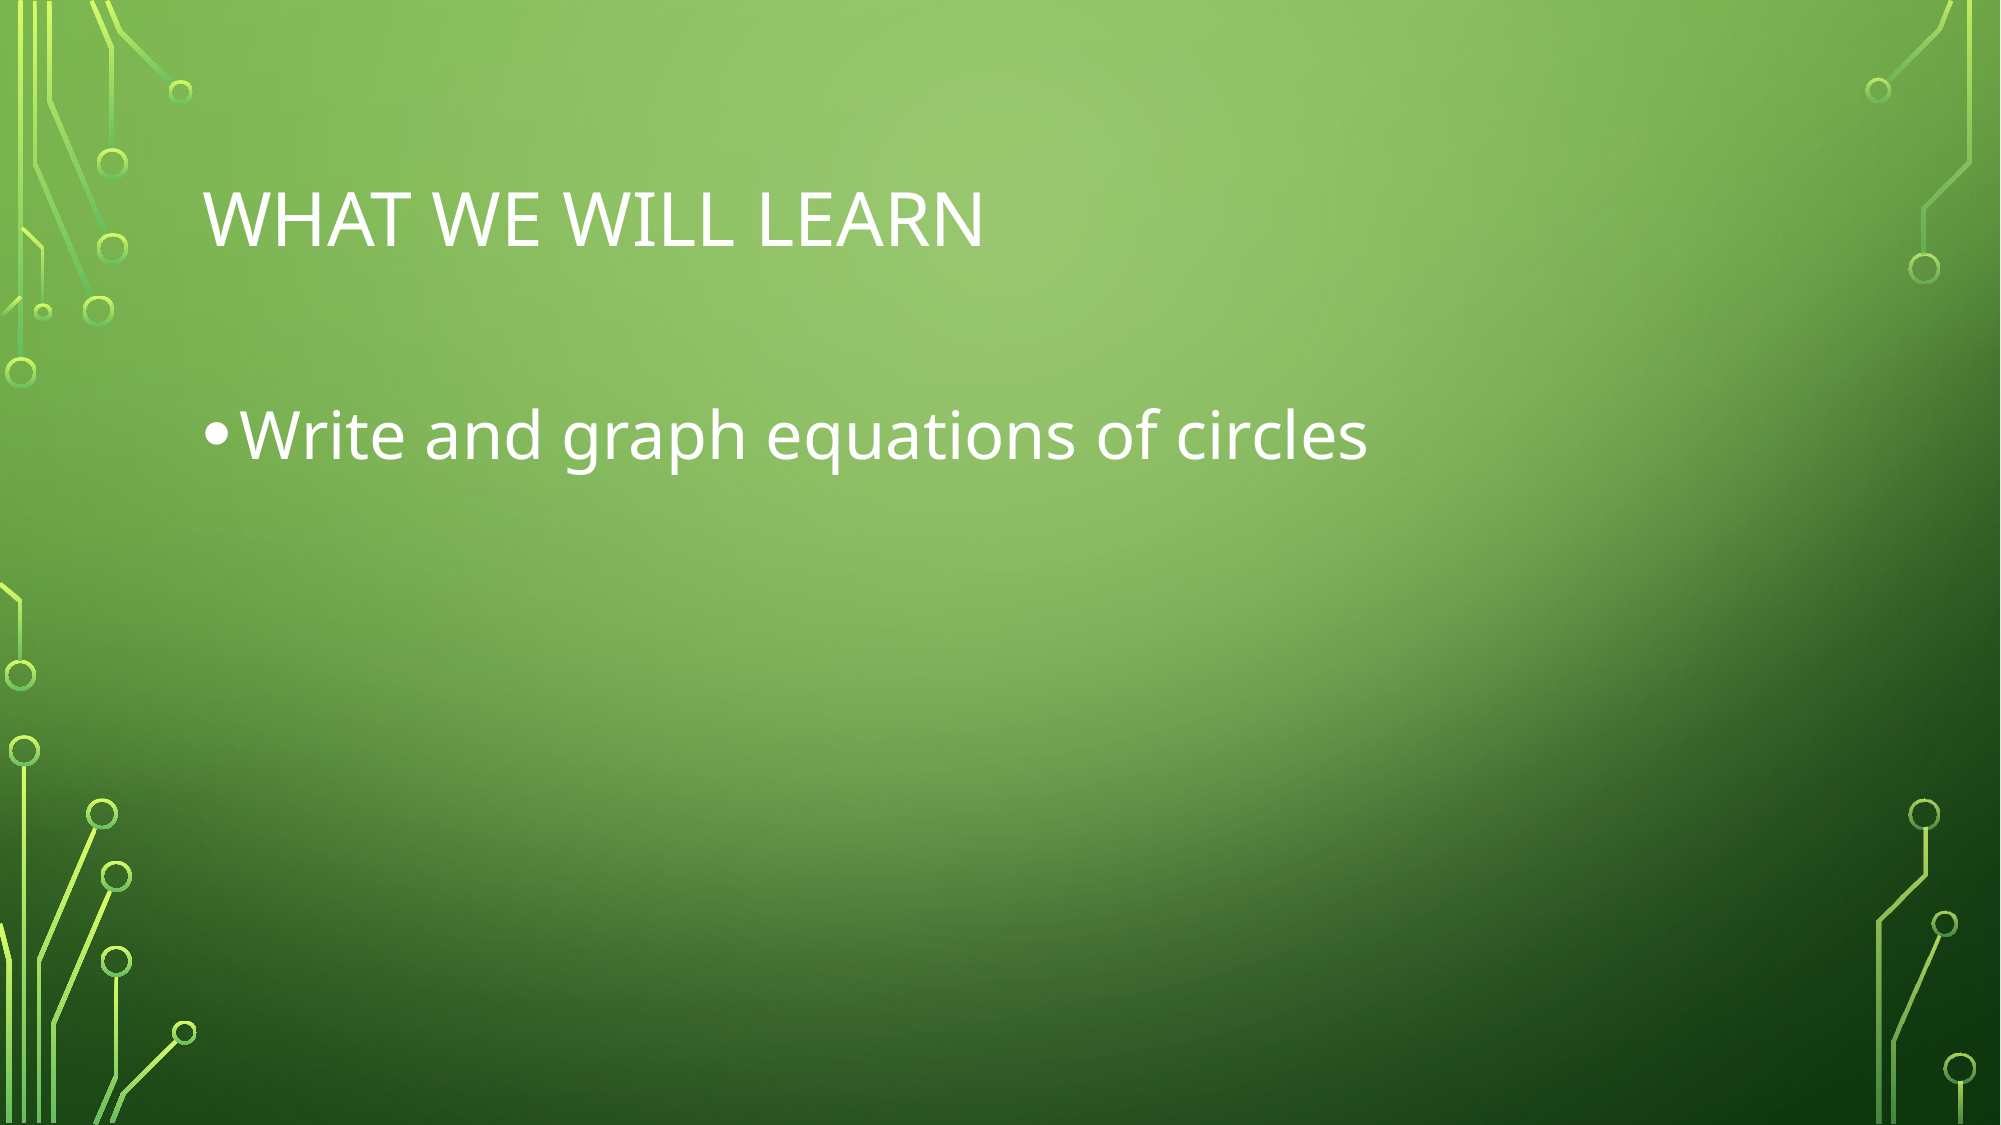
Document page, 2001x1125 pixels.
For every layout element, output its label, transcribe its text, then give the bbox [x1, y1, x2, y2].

title What we will learn [187, 101, 1813, 344]
list Write and graph equations of circles [187, 369, 1813, 950]
